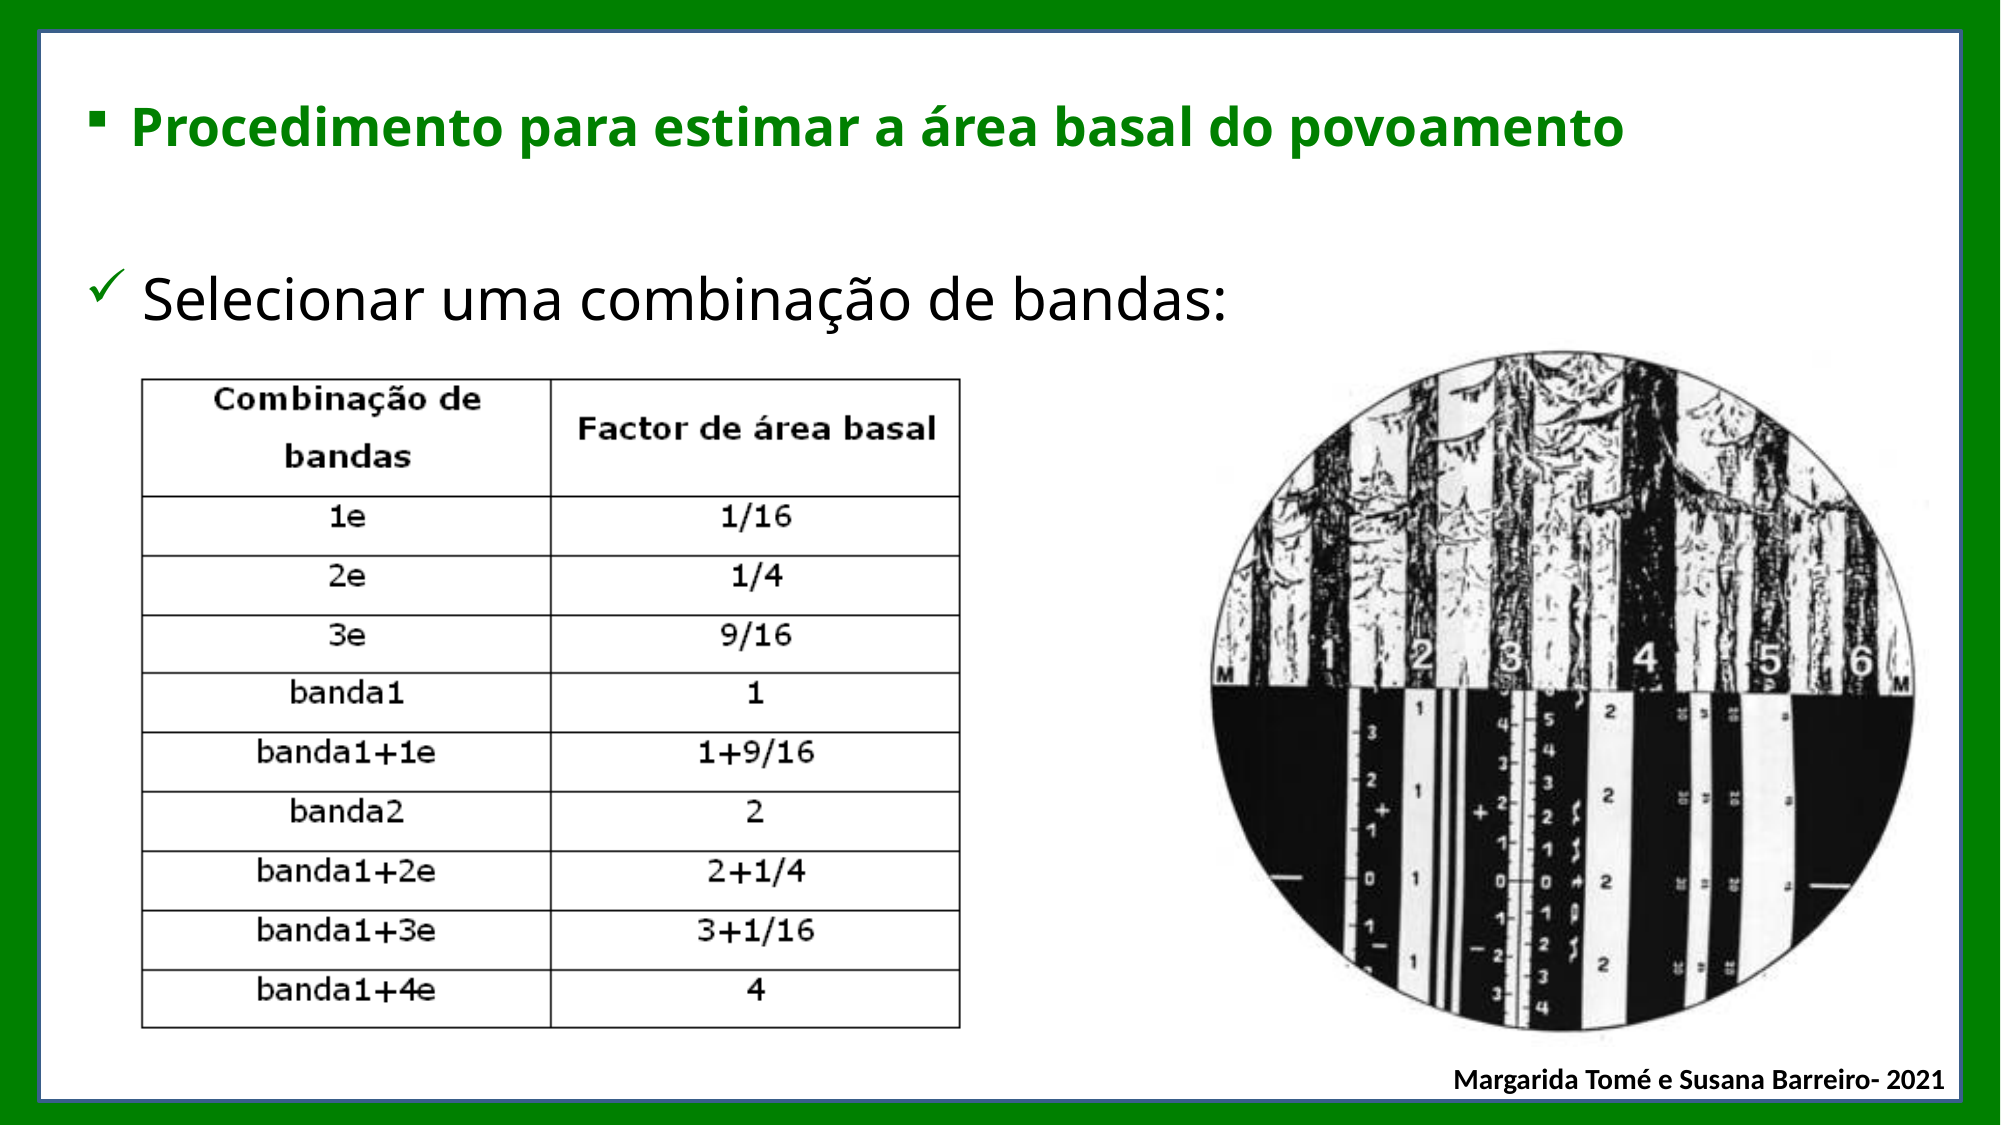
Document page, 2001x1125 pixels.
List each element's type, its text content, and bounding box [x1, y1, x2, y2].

picture [137, 366, 973, 1041]
list Selecionar uma combinação de bandas: [70, 219, 1930, 1040]
picture [1184, 337, 1930, 1048]
title Procedimento para estimar a área basal do povoamento [70, 66, 1930, 185]
